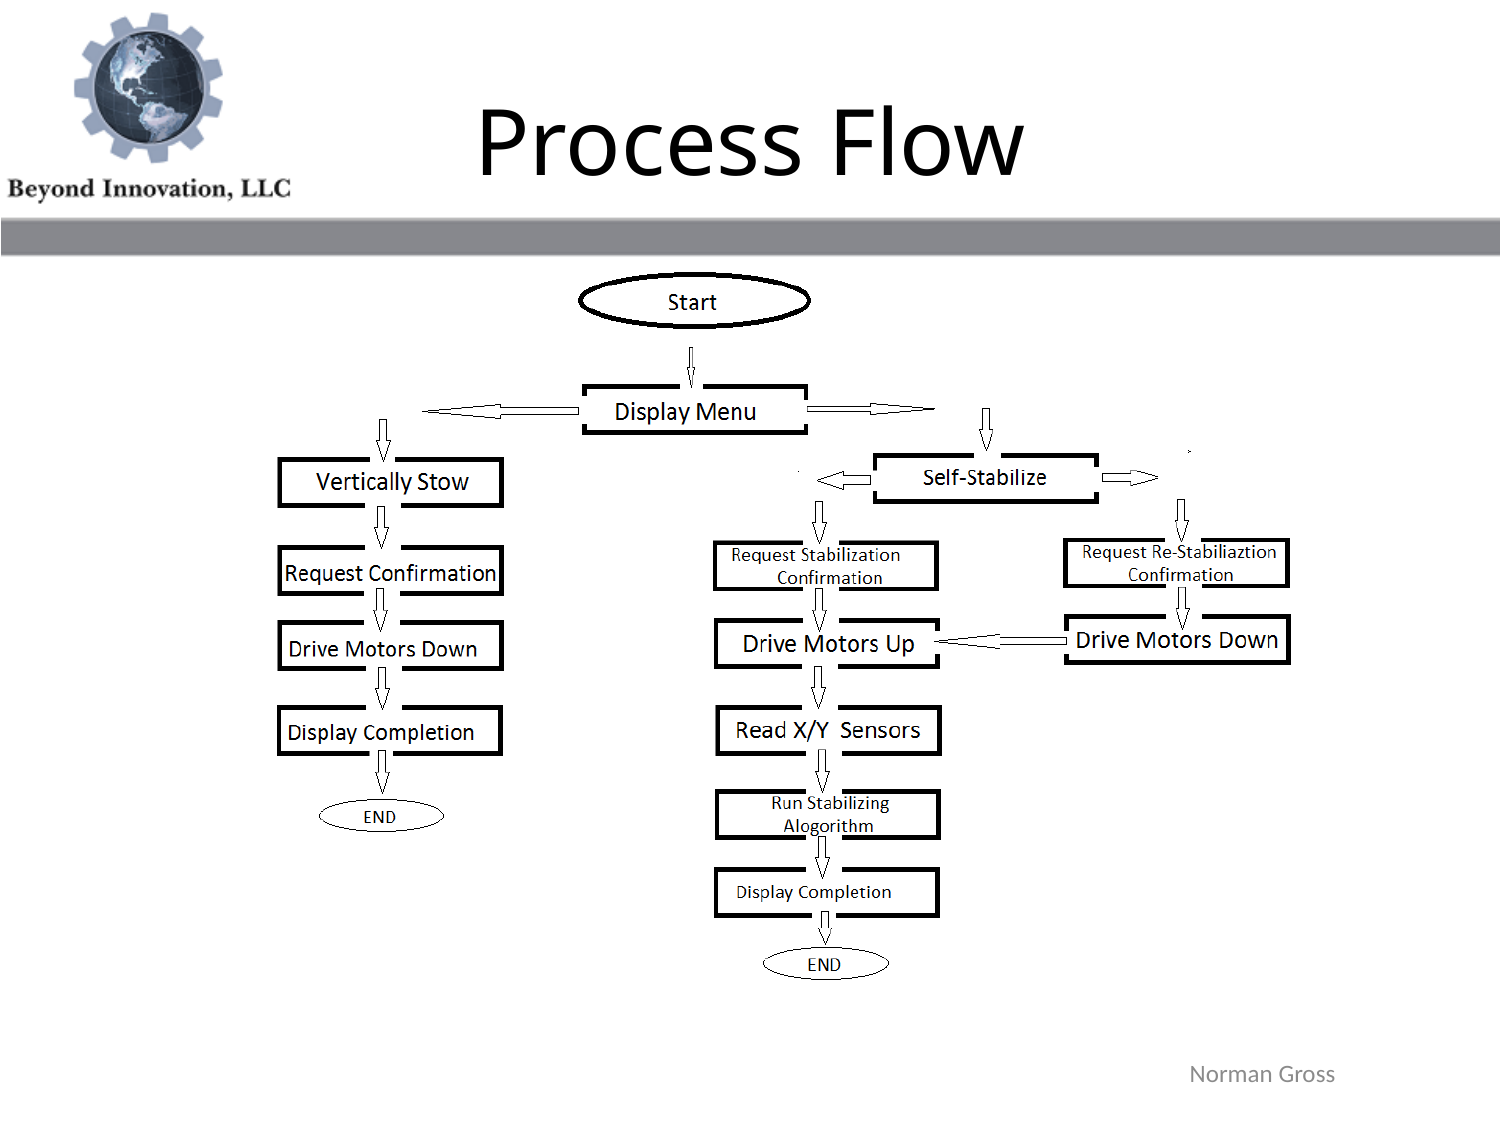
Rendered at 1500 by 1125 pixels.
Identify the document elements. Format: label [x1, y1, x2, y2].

list [184, 262, 1315, 1006]
picture [1, 0, 1500, 1125]
